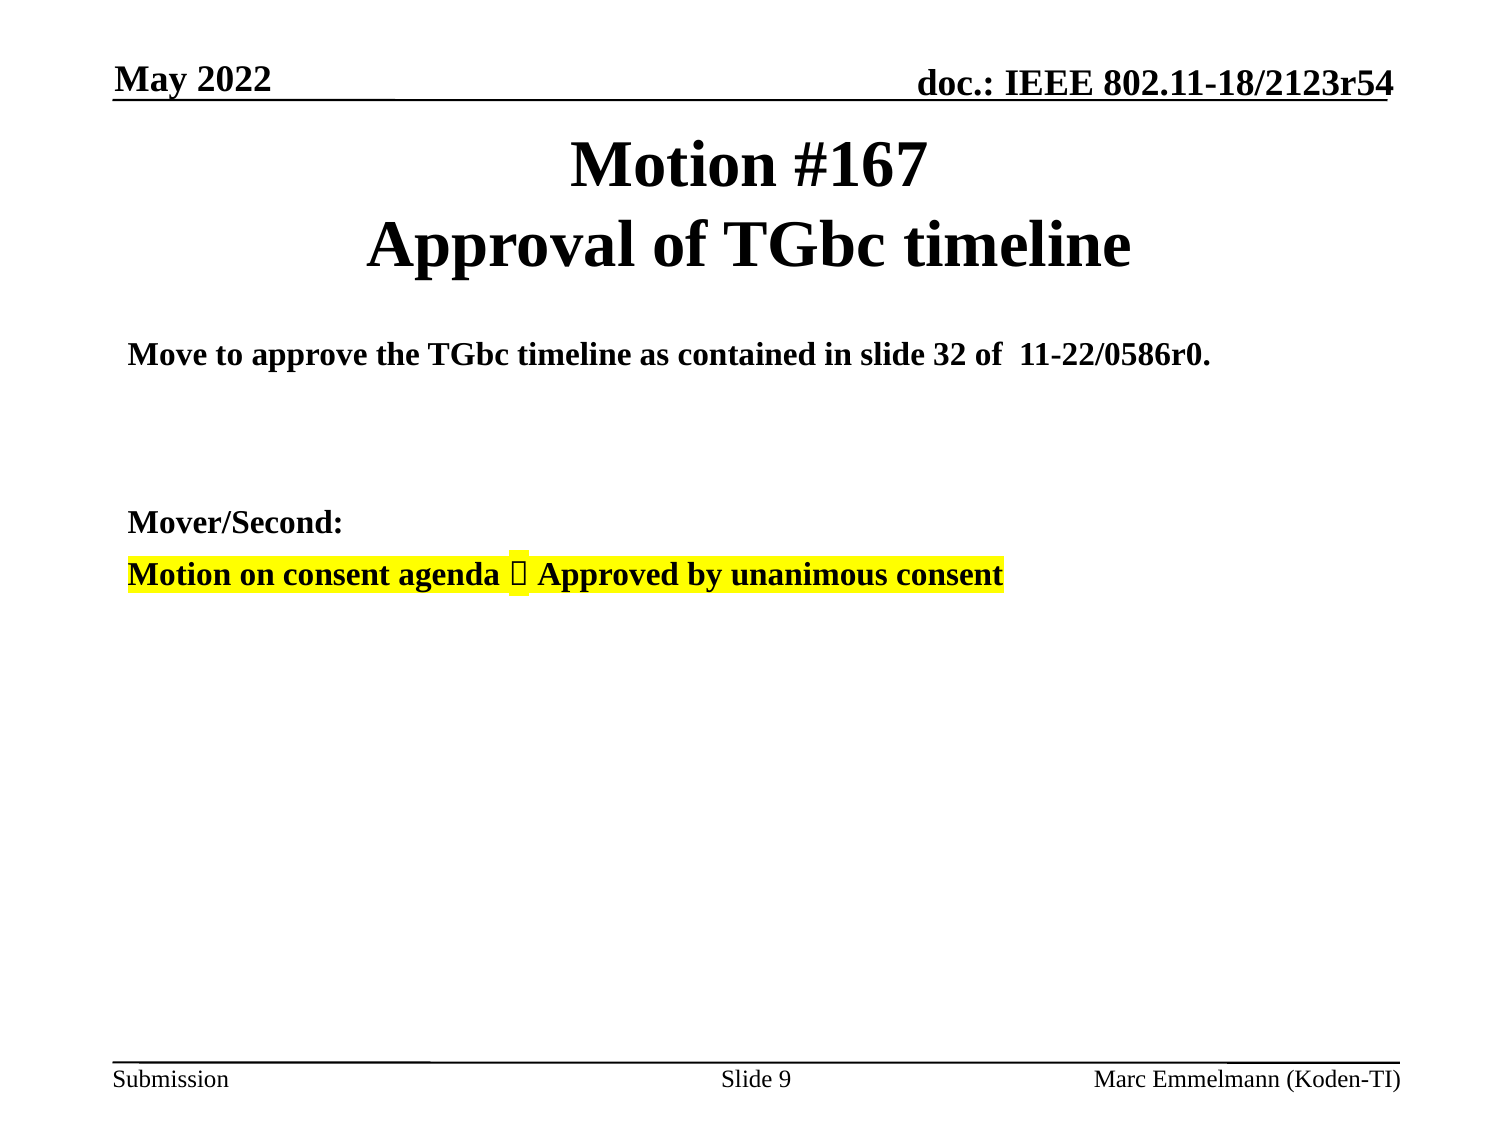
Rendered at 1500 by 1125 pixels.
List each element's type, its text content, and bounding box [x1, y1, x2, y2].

slide_number Slide 9 [712, 1061, 800, 1123]
list Move to approve the TGbc timeline as contained in slide 32 of 11-22/0586r0. Mover/Second: Motion on consent agenda  Approved by unanimous consent [112, 324, 1388, 1000]
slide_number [114, 54, 423, 100]
title Motion #167 Approval of TGbc timeline [112, 112, 1388, 288]
footer Marc Emmelmann (Koden-TI) [878, 1061, 1402, 1093]
